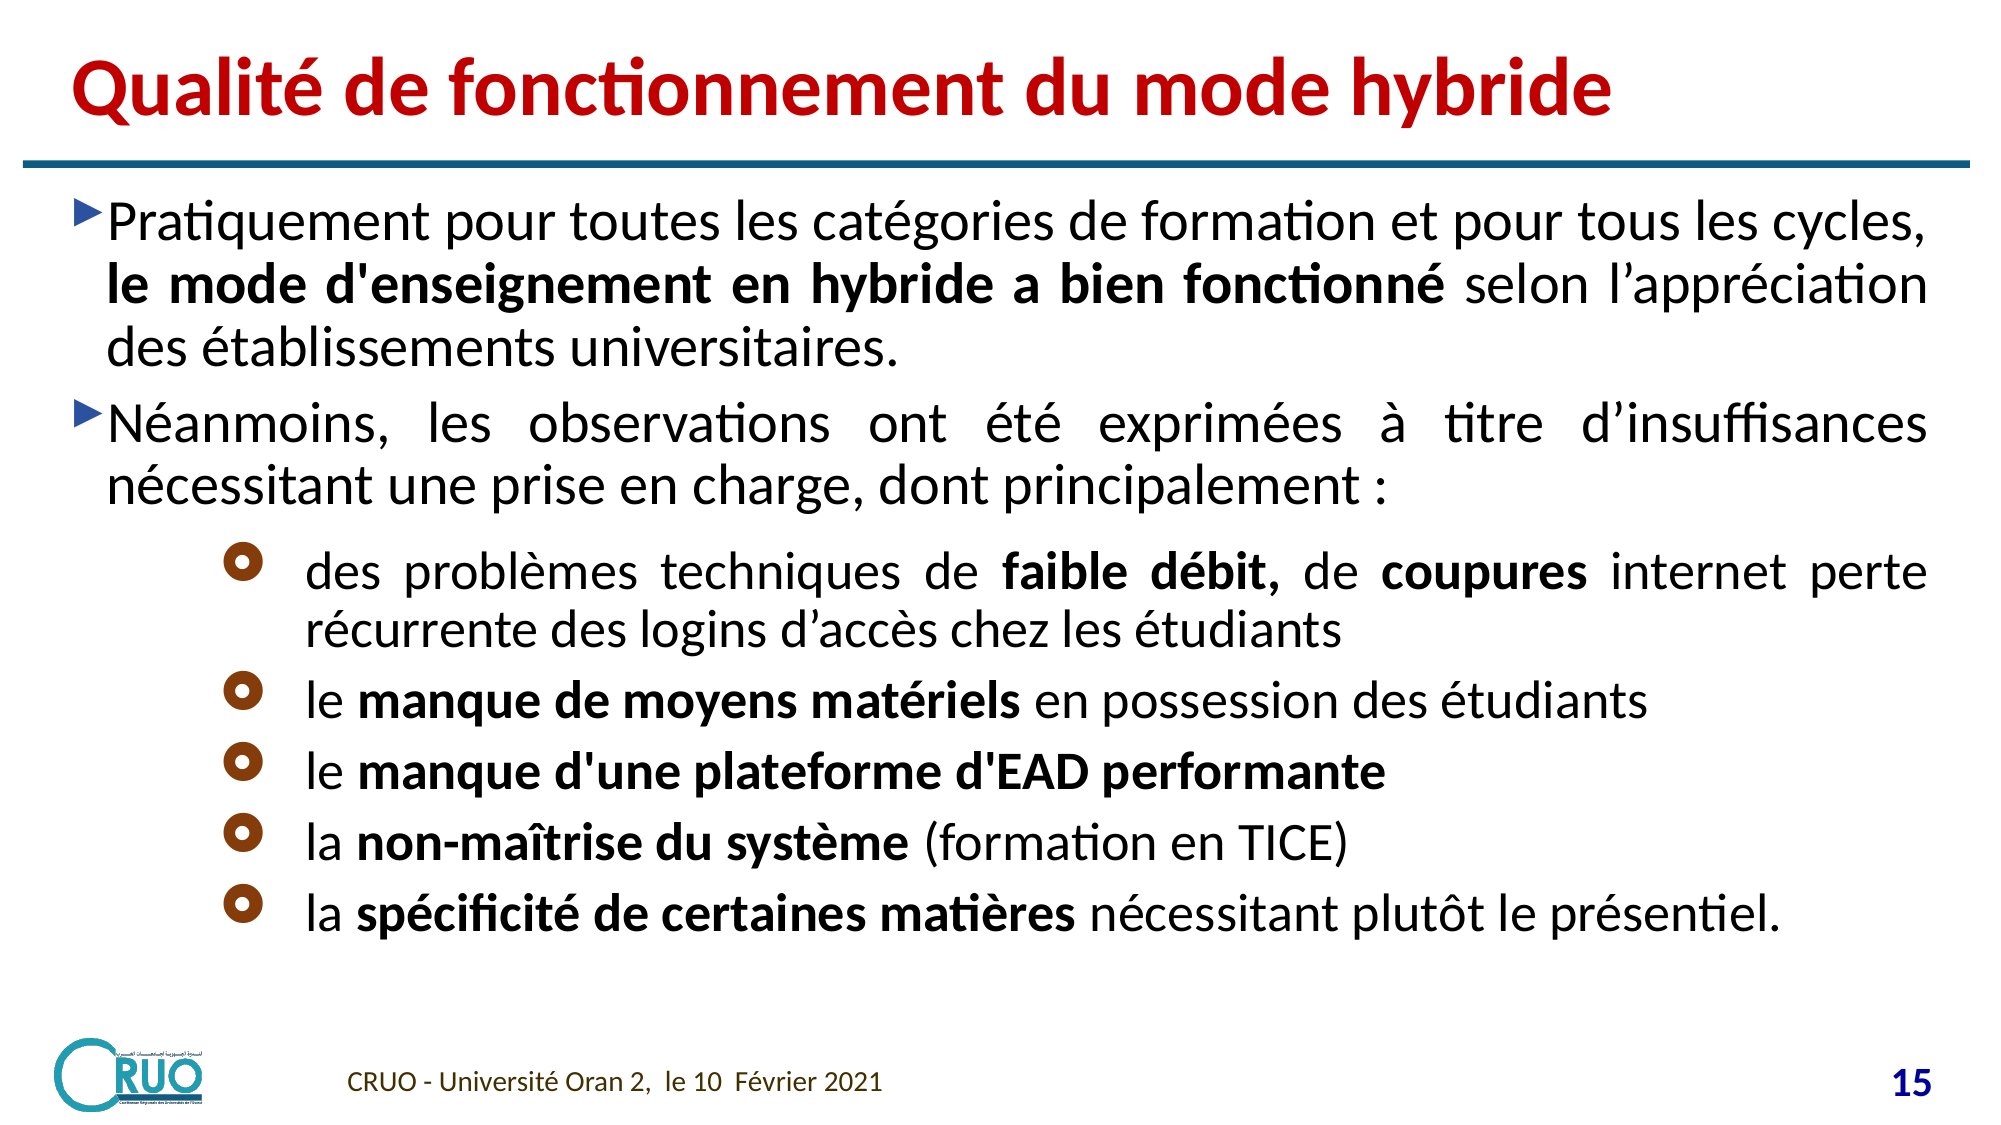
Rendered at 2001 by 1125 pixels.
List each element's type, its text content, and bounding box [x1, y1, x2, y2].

title Qualité de fonctionnement du mode hybride [56, 29, 1947, 149]
list Pratiquement pour toutes les catégories de formation et pour tous les cycles, le mode d'enseignement en hybride a bien fonctionné selon l’appréciation des établissements universitaires. Néanmoins, les observations ont été exprimées à titre d’insuffisances nécessitant une prise en charge, dont principalement : des problèmes techniques de faible débit, de coupures internet perte récurrente des logins d’accès chez les étudiants le manque de moyens matériels en possession des étudiants le manque d'une plateforme d'EAD performante la non-maîtrise du système (formation en TICE) la spécificité de certaines matières nécessitant plutôt le présentiel. [53, 182, 1945, 1010]
slide_number 15 [1830, 1050, 1949, 1109]
picture [54, 1038, 202, 1112]
footer CRUO - Université Oran 2, le 10 Février 2021 [332, 1050, 1750, 1109]
